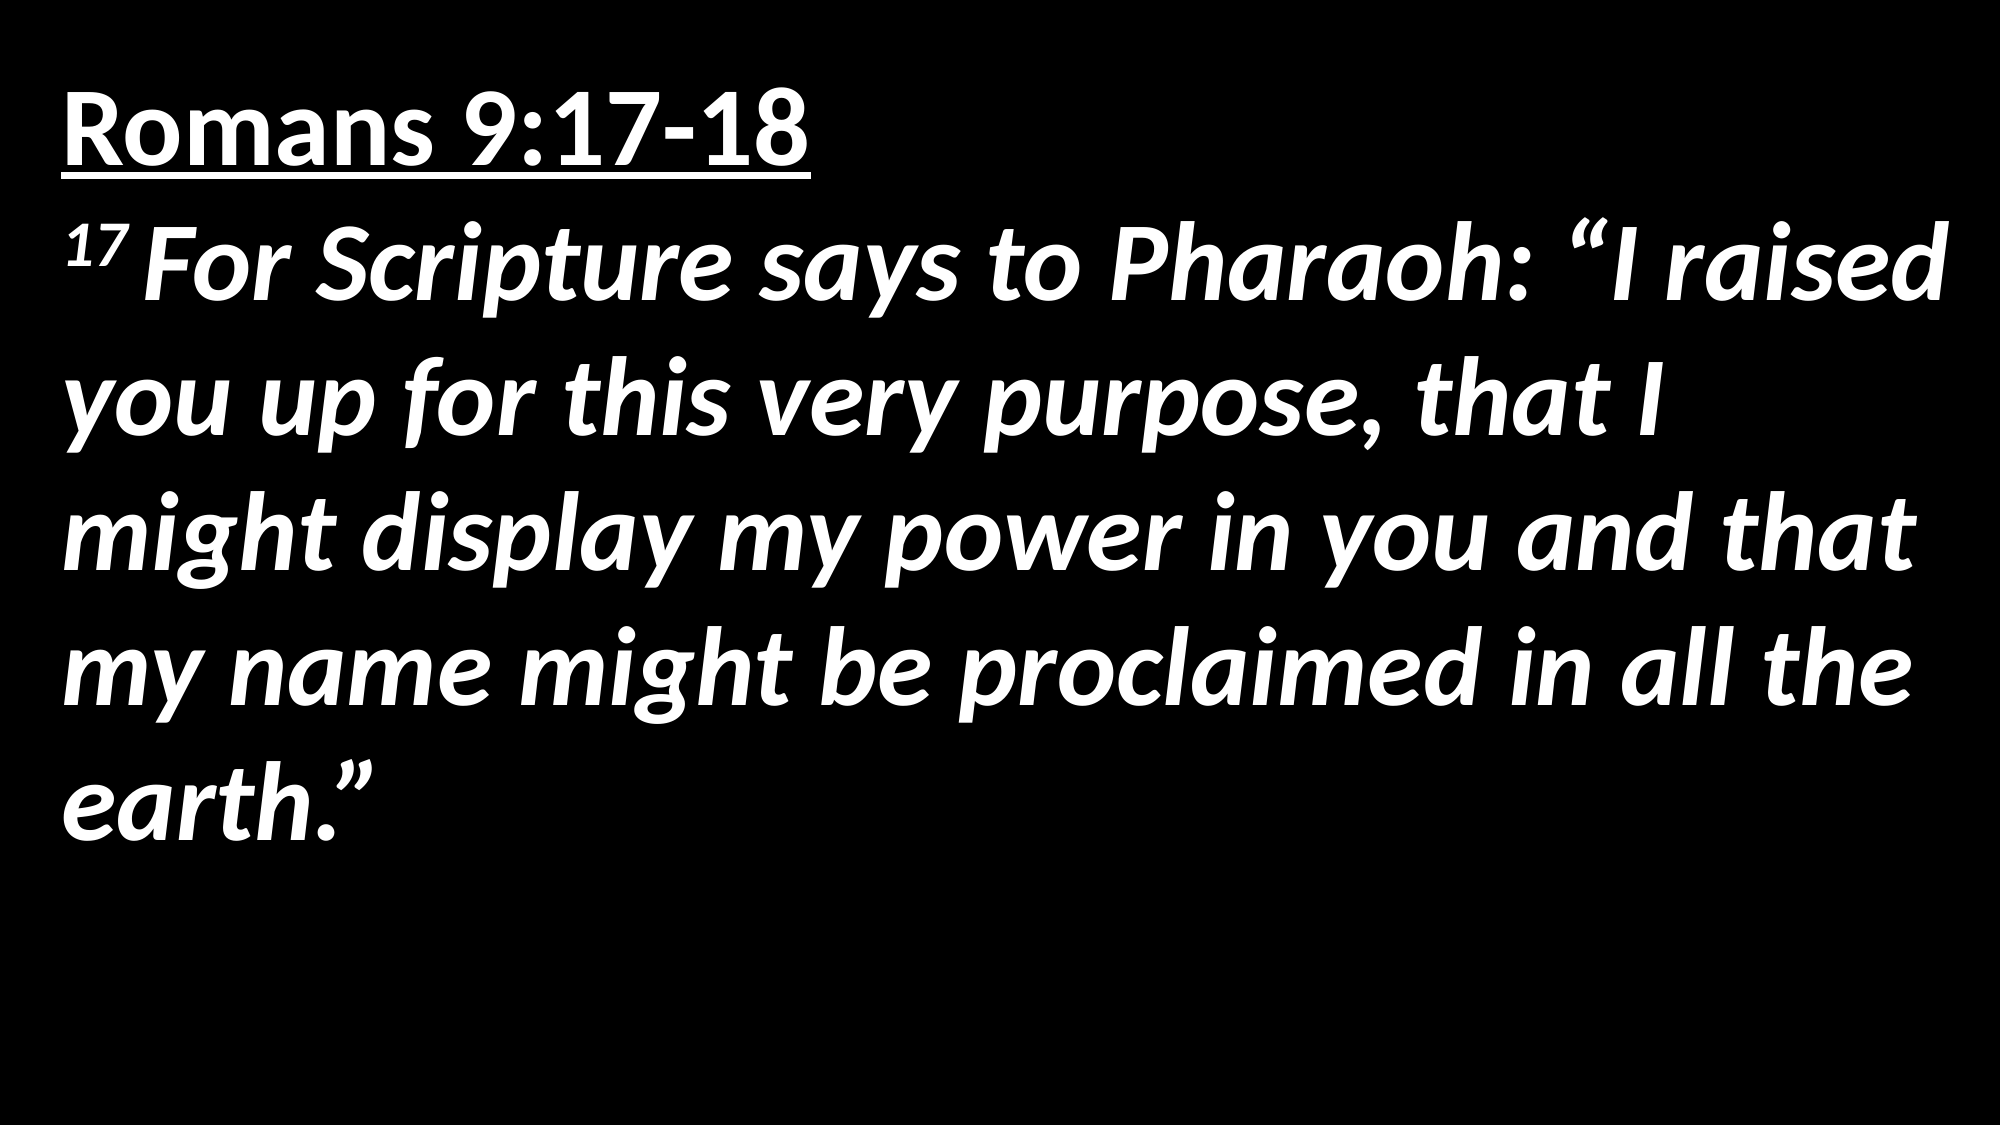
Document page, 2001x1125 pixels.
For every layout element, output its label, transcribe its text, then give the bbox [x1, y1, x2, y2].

text_box Romans 9:17-18 17 For Scripture says to Pharaoh: “I raised you up for this very purpose, that I might display my power in you and that my name might be proclaimed in all the earth.” [46, 45, 1975, 870]
